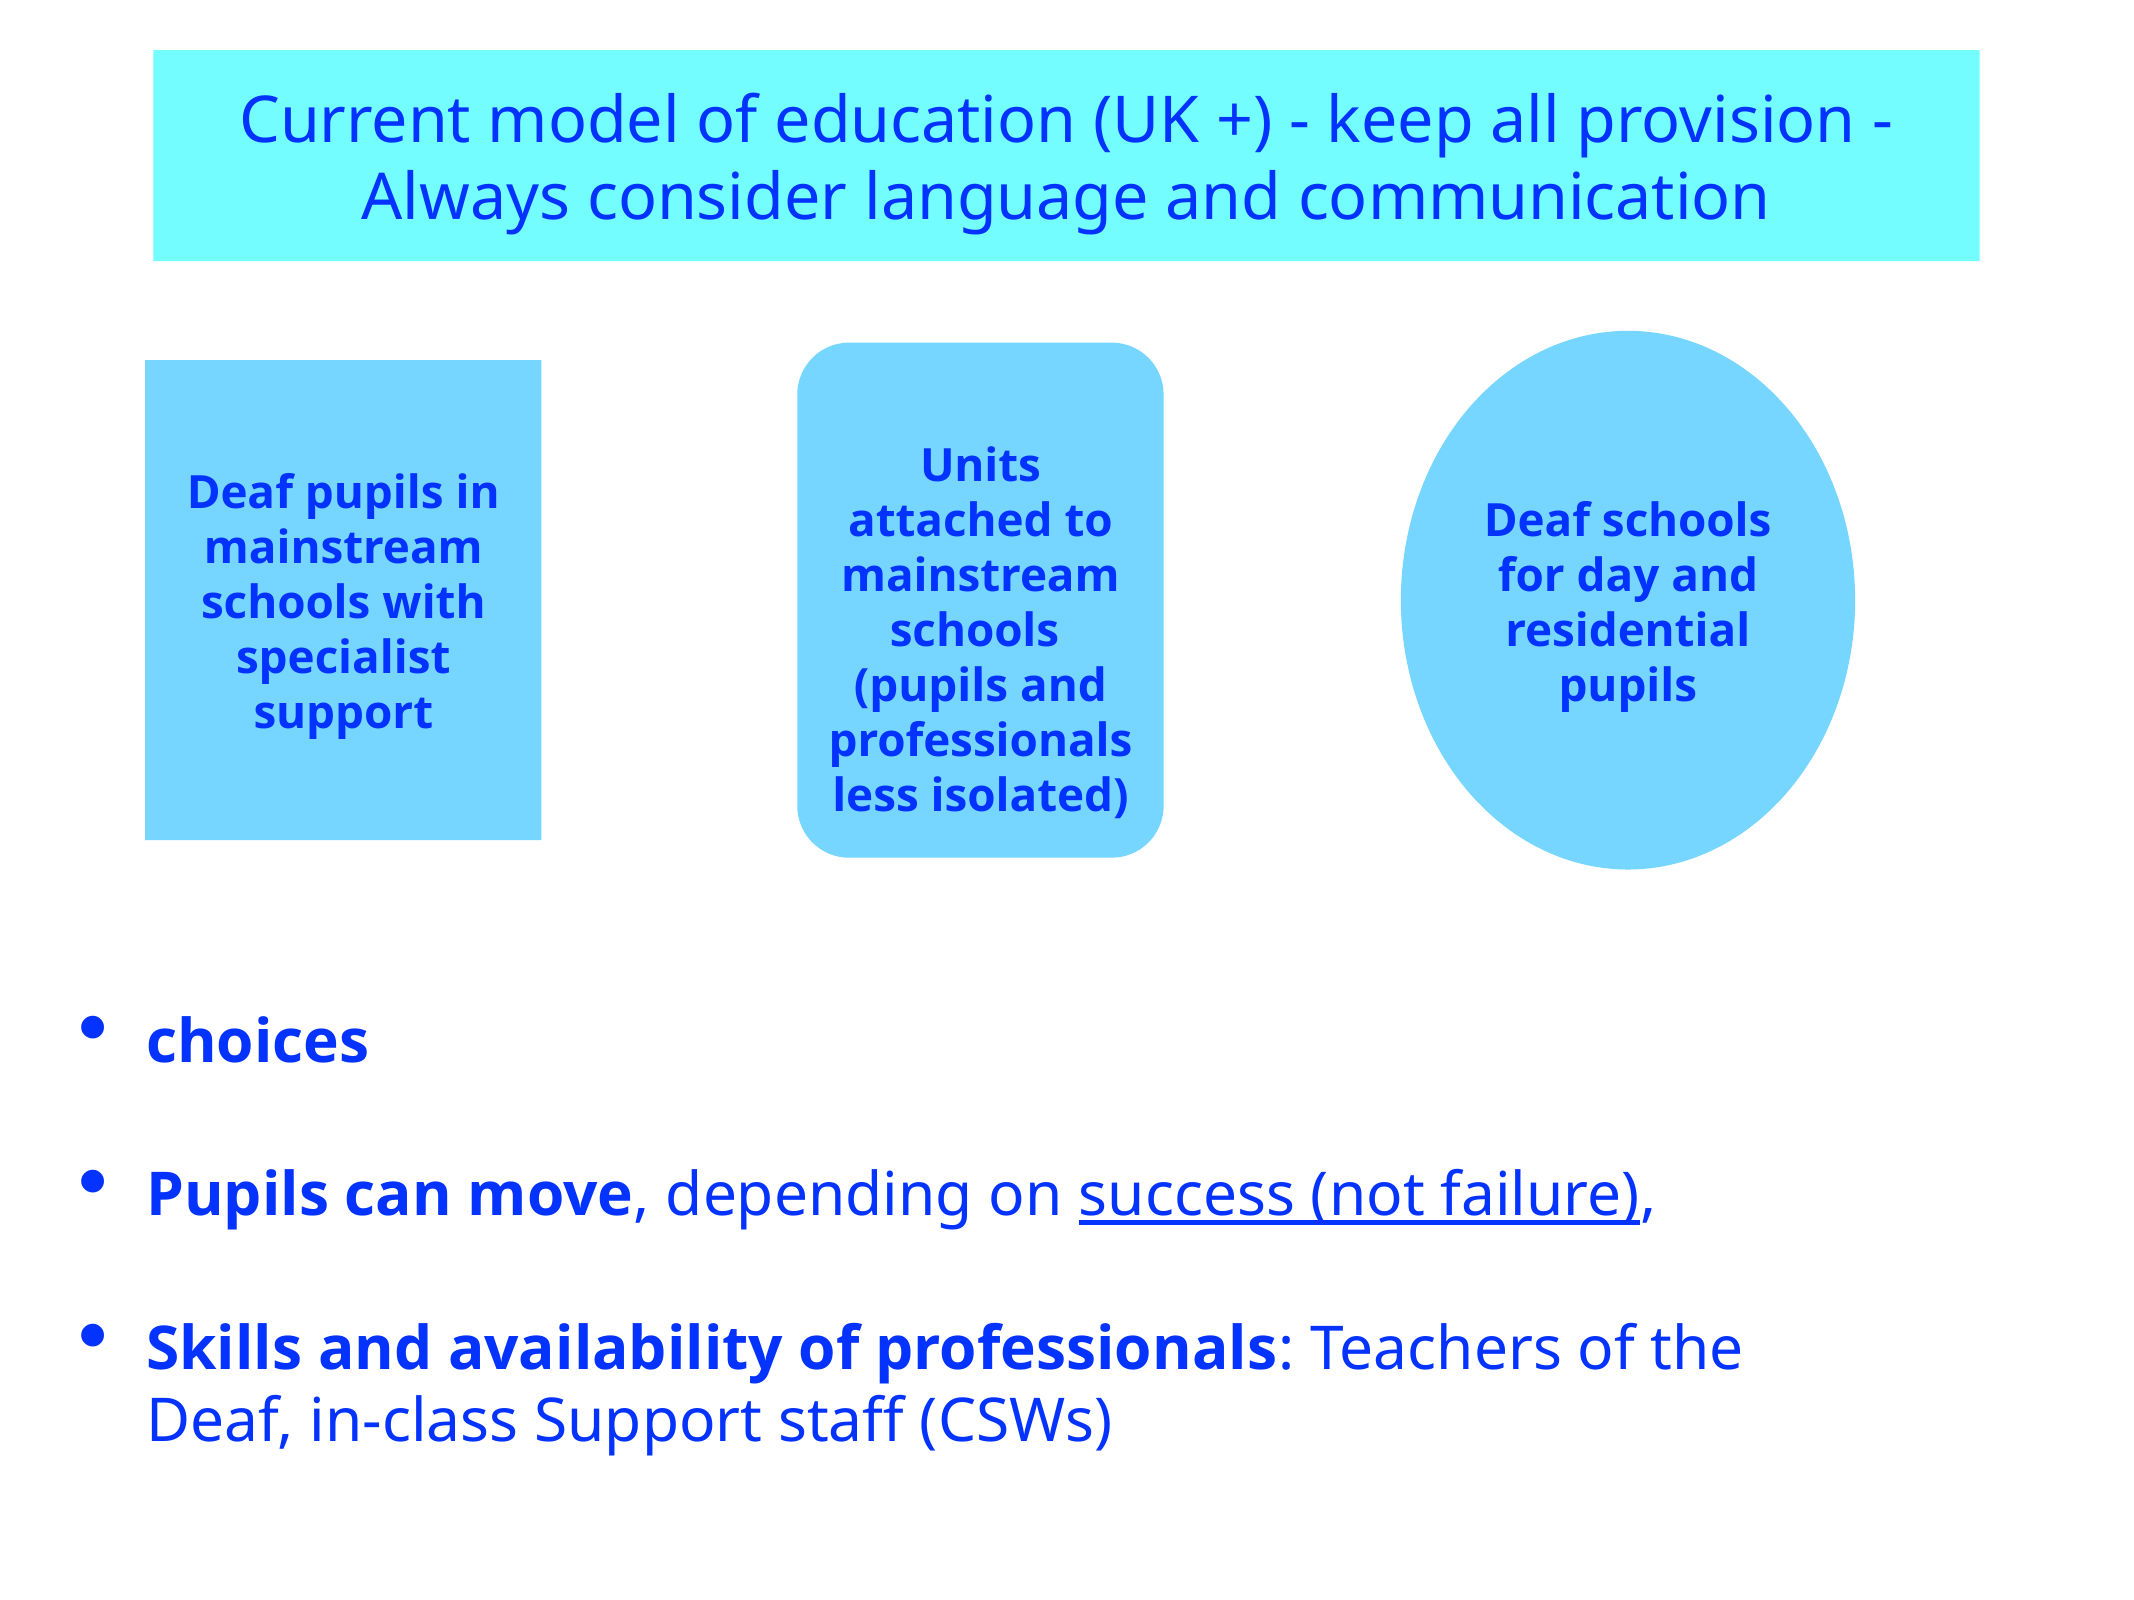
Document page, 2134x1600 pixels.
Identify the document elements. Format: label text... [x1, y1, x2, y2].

list choices Pupils can move, depending on success (not failure), Skills and availability of professionals: Teachers of the Deaf, in-class Support staff (CSWs) [69, 880, 1892, 1576]
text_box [144, 359, 542, 841]
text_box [1400, 330, 1856, 870]
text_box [797, 342, 1164, 858]
text_box Current model of education (UK +) - keep all provision - Always consider language and communication [153, 50, 1980, 262]
